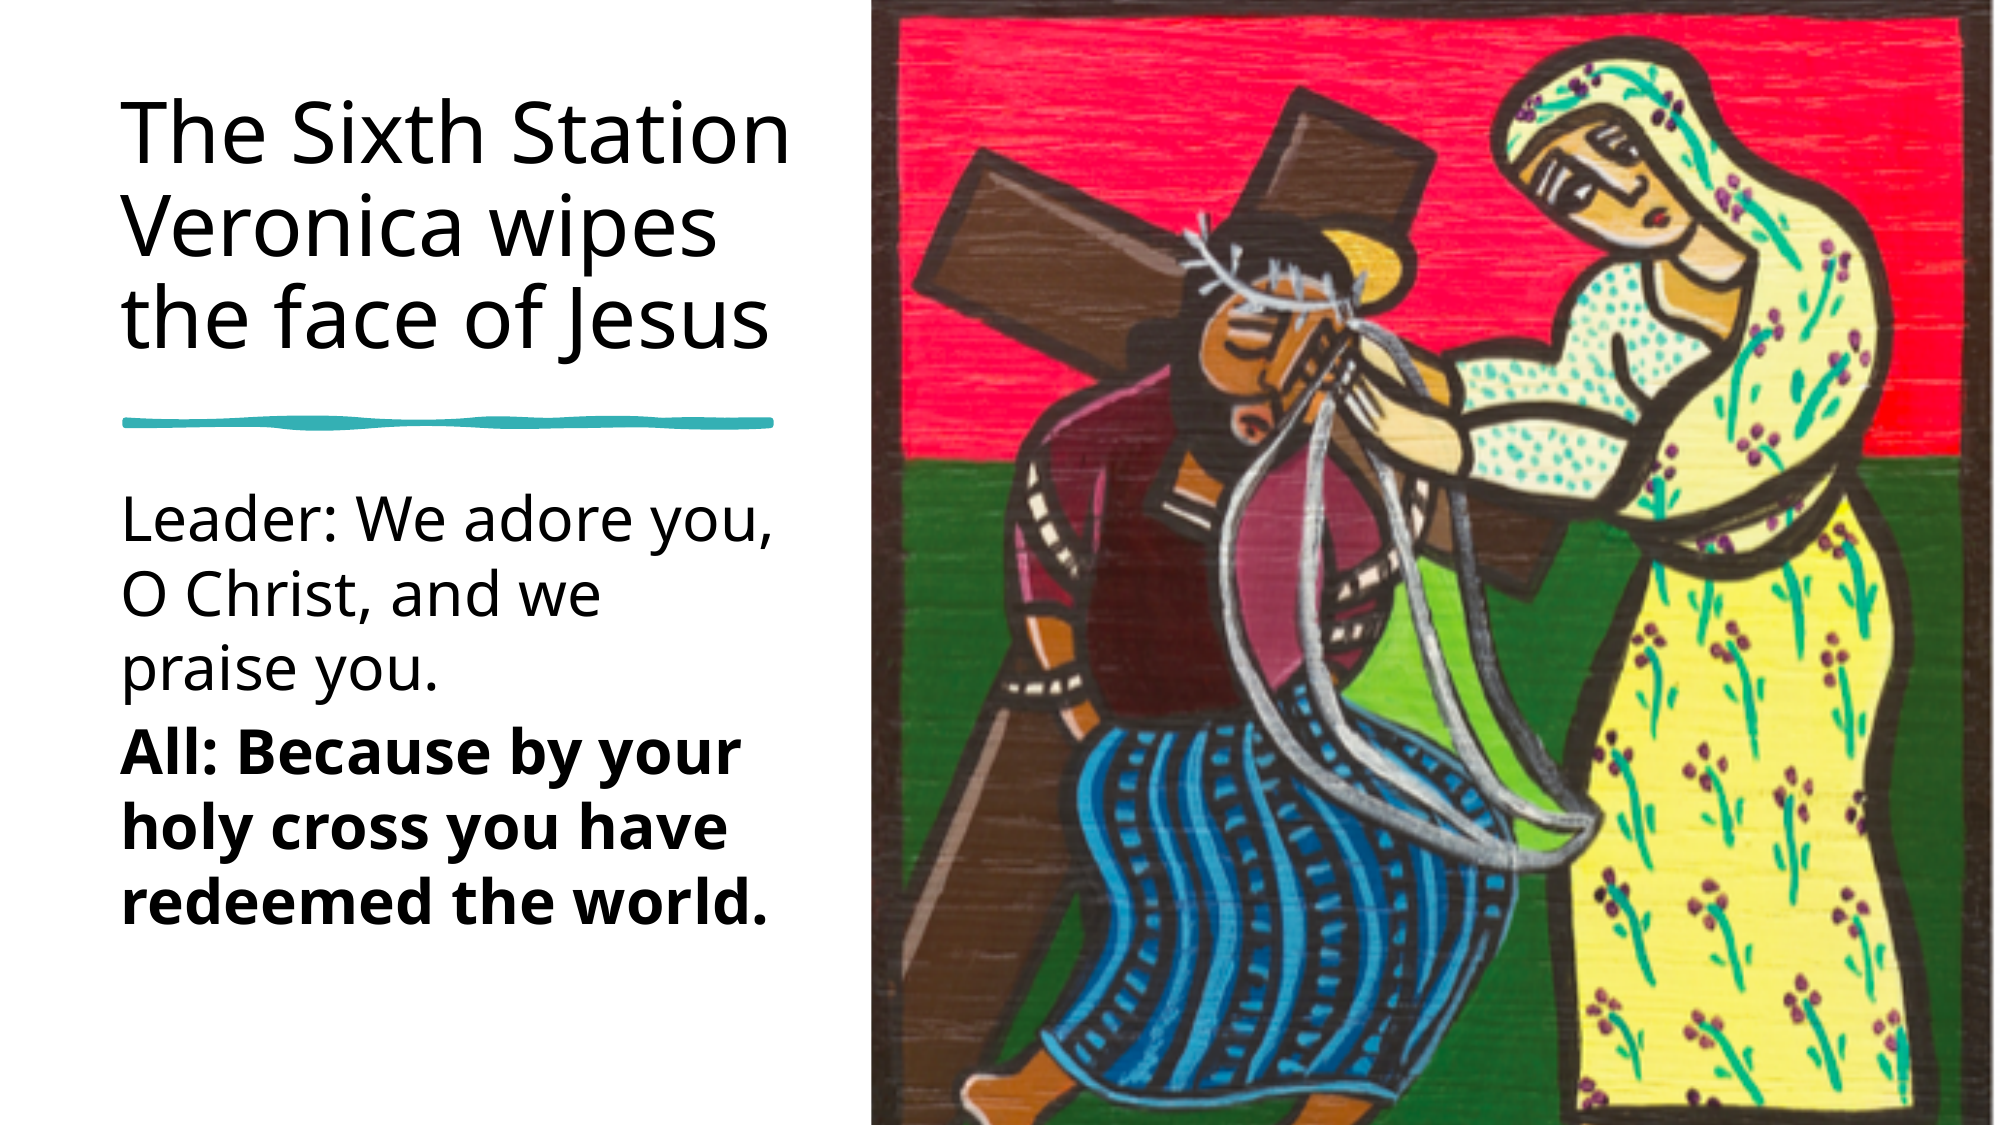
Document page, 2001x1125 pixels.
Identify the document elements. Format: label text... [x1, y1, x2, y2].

text_box [0, 0, 871, 1125]
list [871, 0, 2000, 1125]
title The Sixth Station Veronica wipes the face of Jesus [105, 53, 822, 375]
text_box Leader: We adore you, O Christ, and we praise you. All: Because by your holy cross you have redeemed the world. [104, 471, 802, 1016]
text_box [124, 417, 772, 429]
